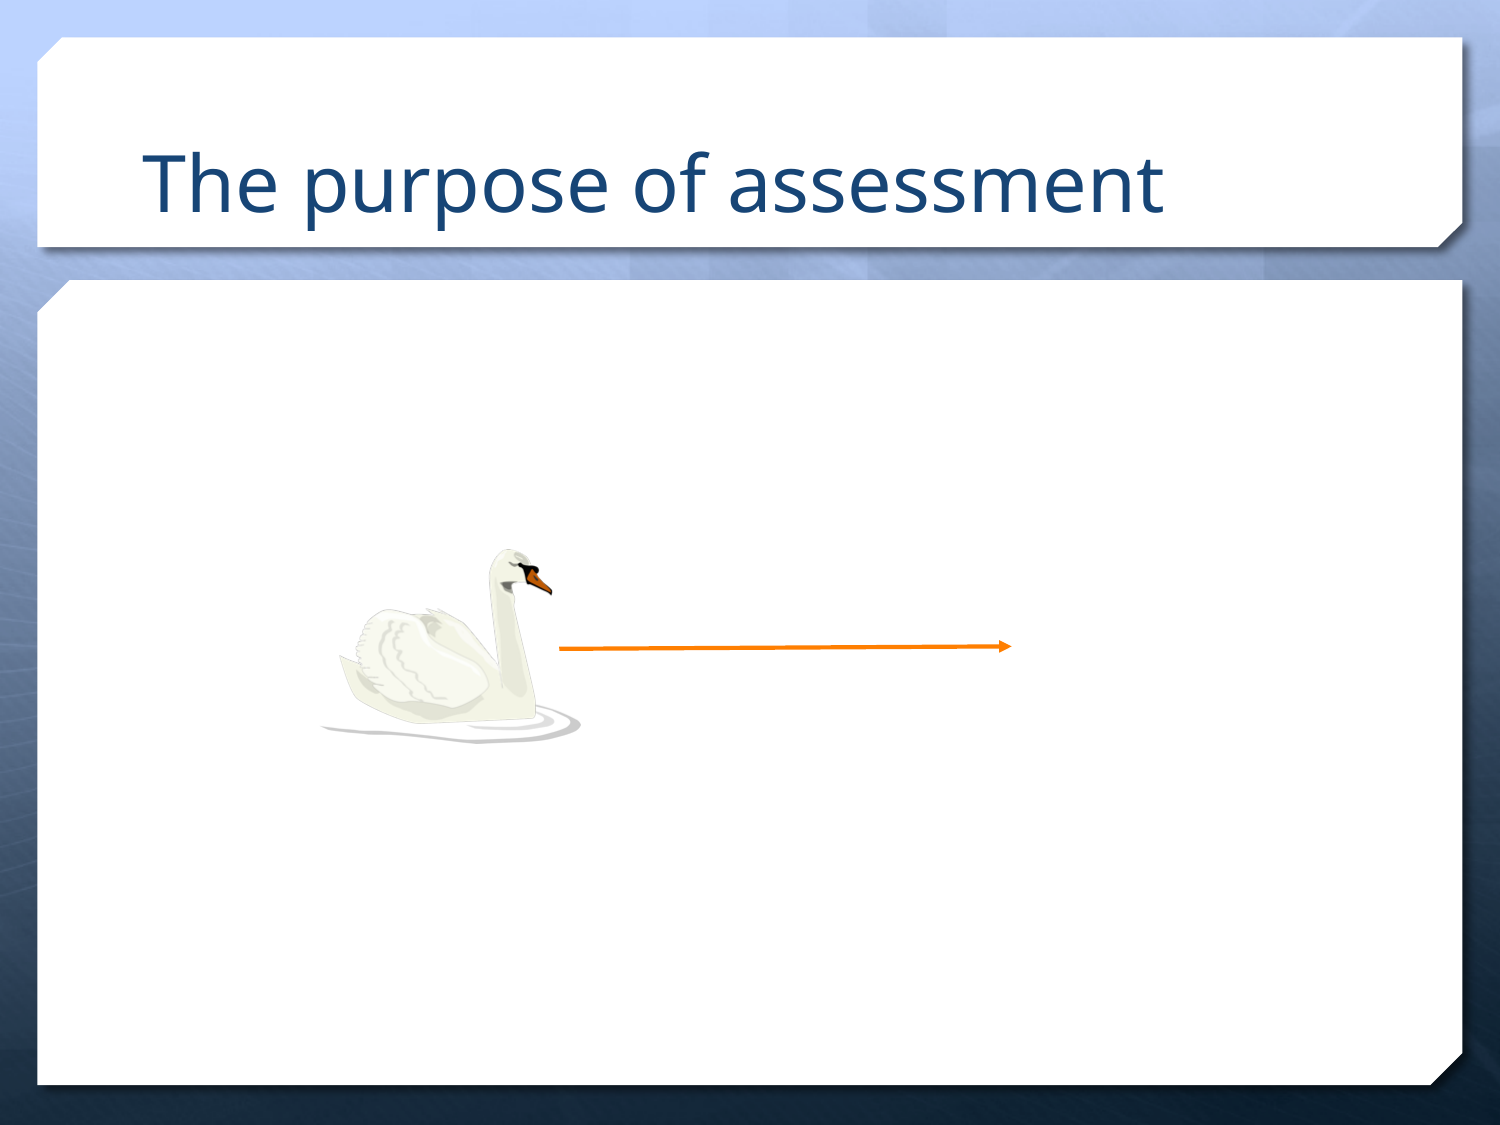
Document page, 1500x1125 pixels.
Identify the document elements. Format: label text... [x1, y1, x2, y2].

title The purpose of assessment [127, 48, 1372, 236]
picture [318, 548, 581, 744]
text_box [558, 645, 1013, 650]
